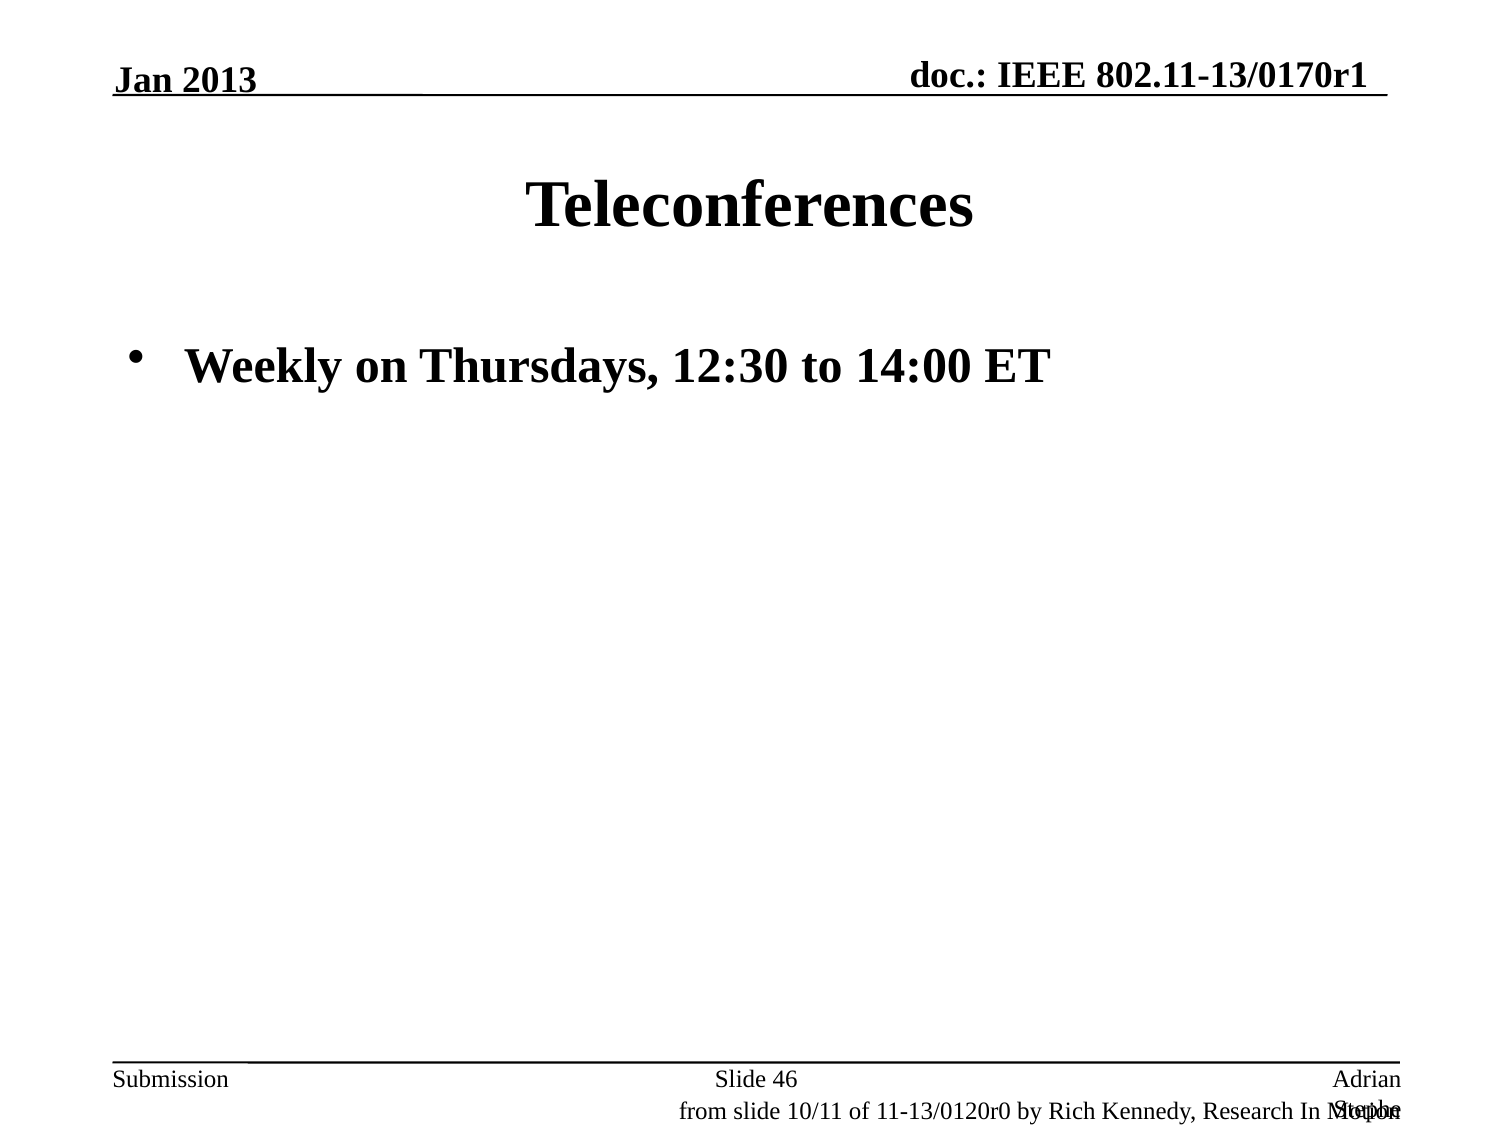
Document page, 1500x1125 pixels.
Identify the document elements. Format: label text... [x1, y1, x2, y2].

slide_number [114, 54, 374, 100]
title Teleconferences [112, 112, 1388, 288]
slide_number Slide 46 [712, 1062, 800, 1087]
list Weekly on Thursdays, 12:30 to 14:00 ET [112, 324, 1388, 1000]
text_box from slide 10/11 of 11-13/0120r0 by Rich Kennedy, Research In Motion [343, 1087, 1417, 1125]
footer Adrian Stephens, Intel Corporation [1325, 1062, 1402, 1087]
